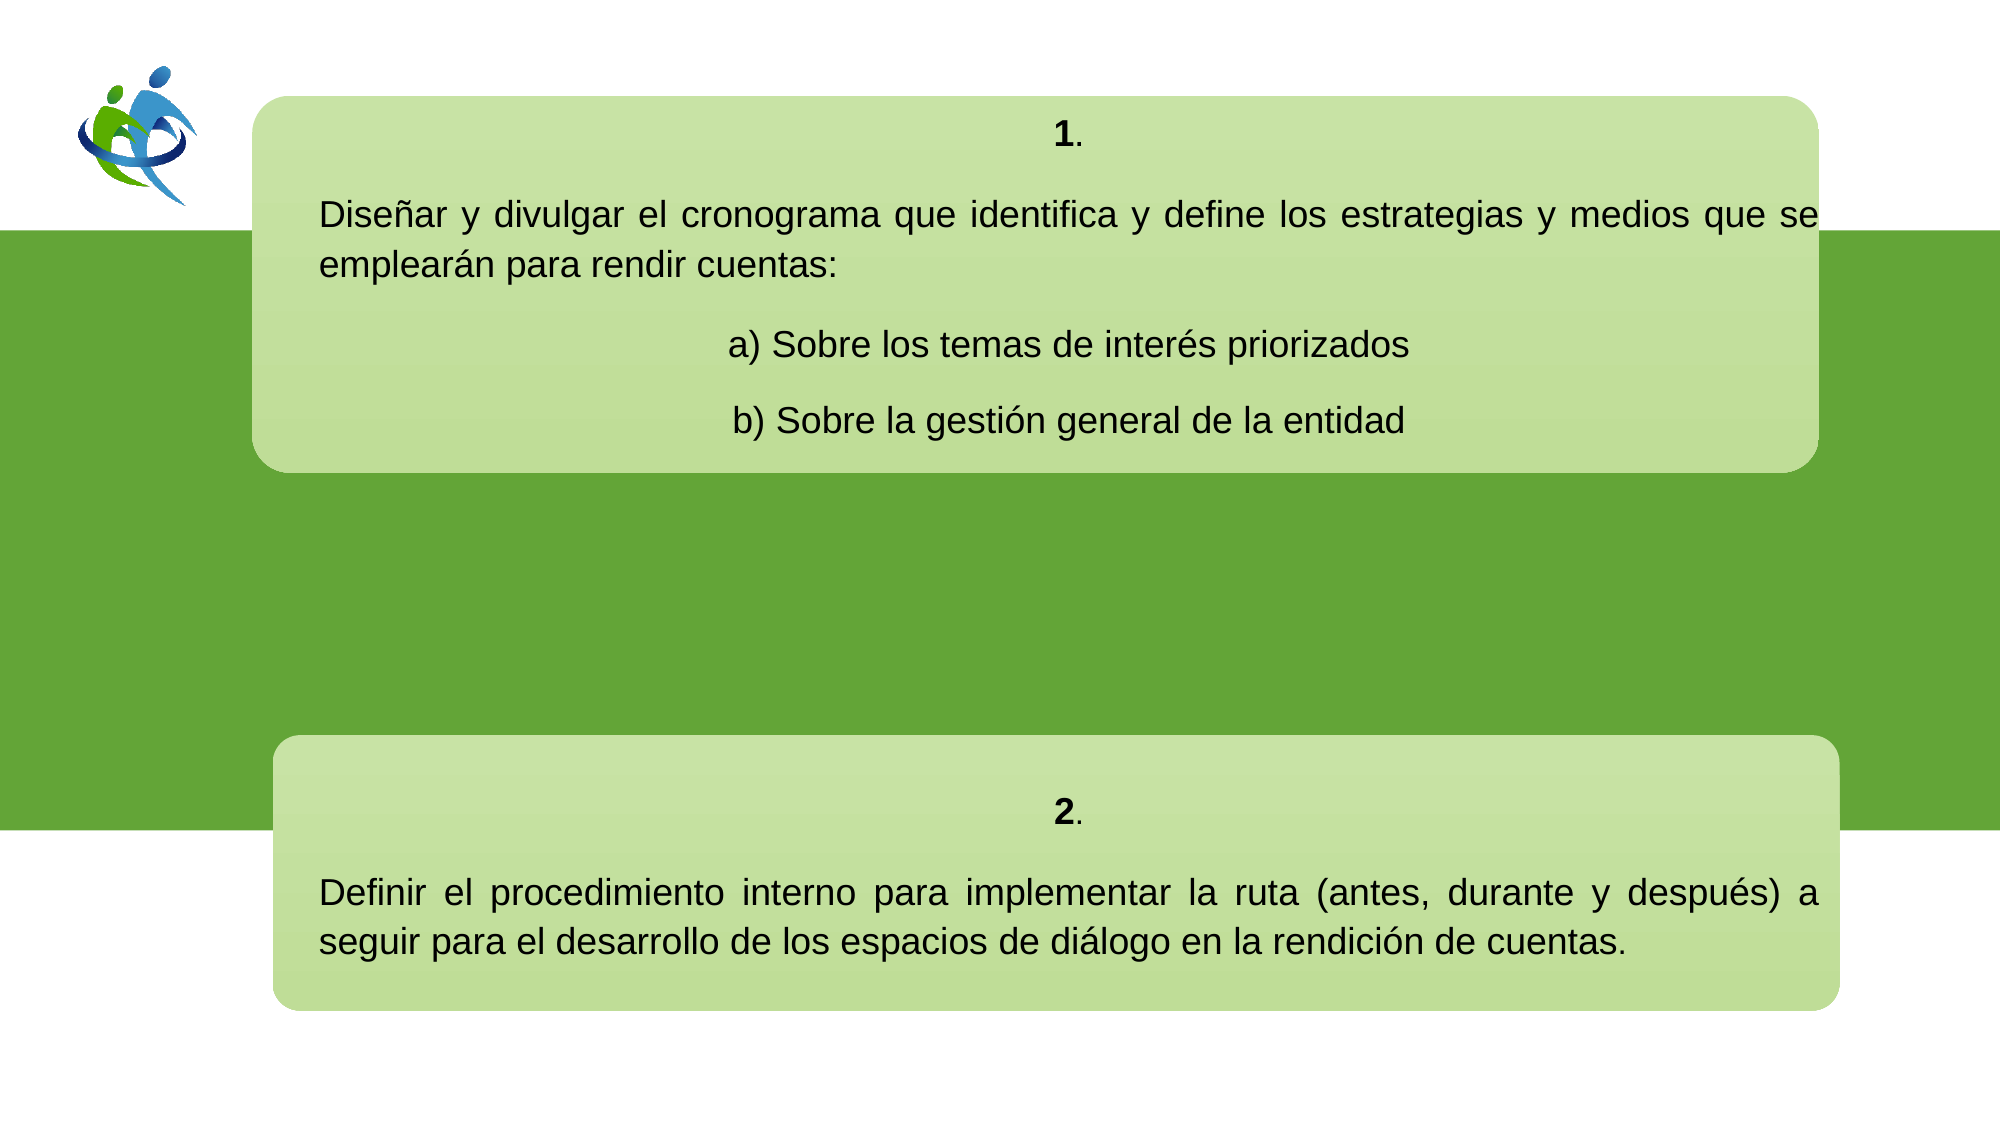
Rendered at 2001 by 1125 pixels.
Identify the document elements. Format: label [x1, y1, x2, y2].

picture [78, 66, 197, 206]
text_box [252, 95, 1840, 473]
text_box [272, 735, 1840, 1011]
